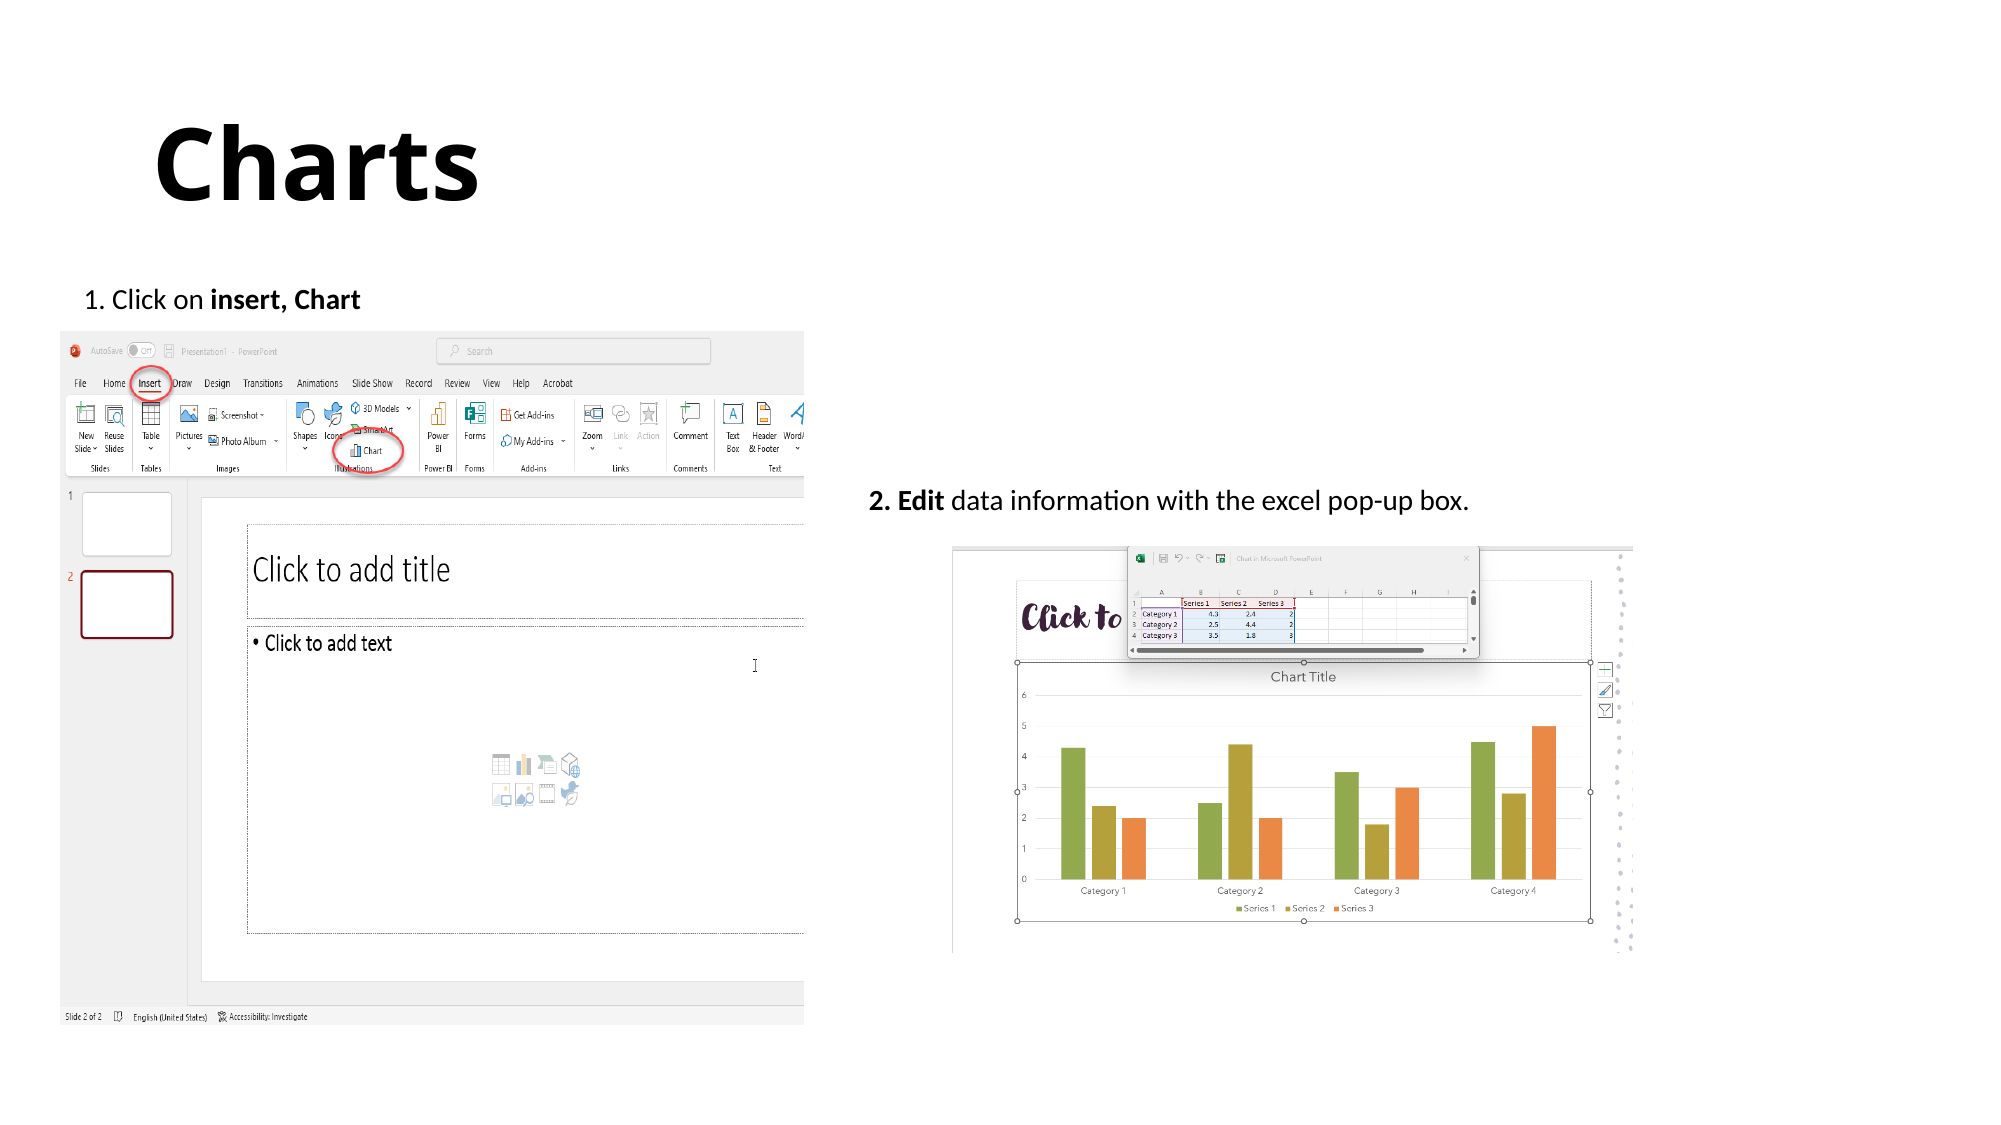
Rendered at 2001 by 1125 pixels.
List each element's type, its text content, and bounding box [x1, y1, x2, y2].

text_box 2. Edit data information with the excel pop-up box. [854, 474, 1854, 524]
list 1. Click on insert, Chart [68, 277, 782, 331]
title Charts [137, 59, 1863, 278]
picture [952, 546, 1633, 953]
picture [60, 331, 804, 1025]
